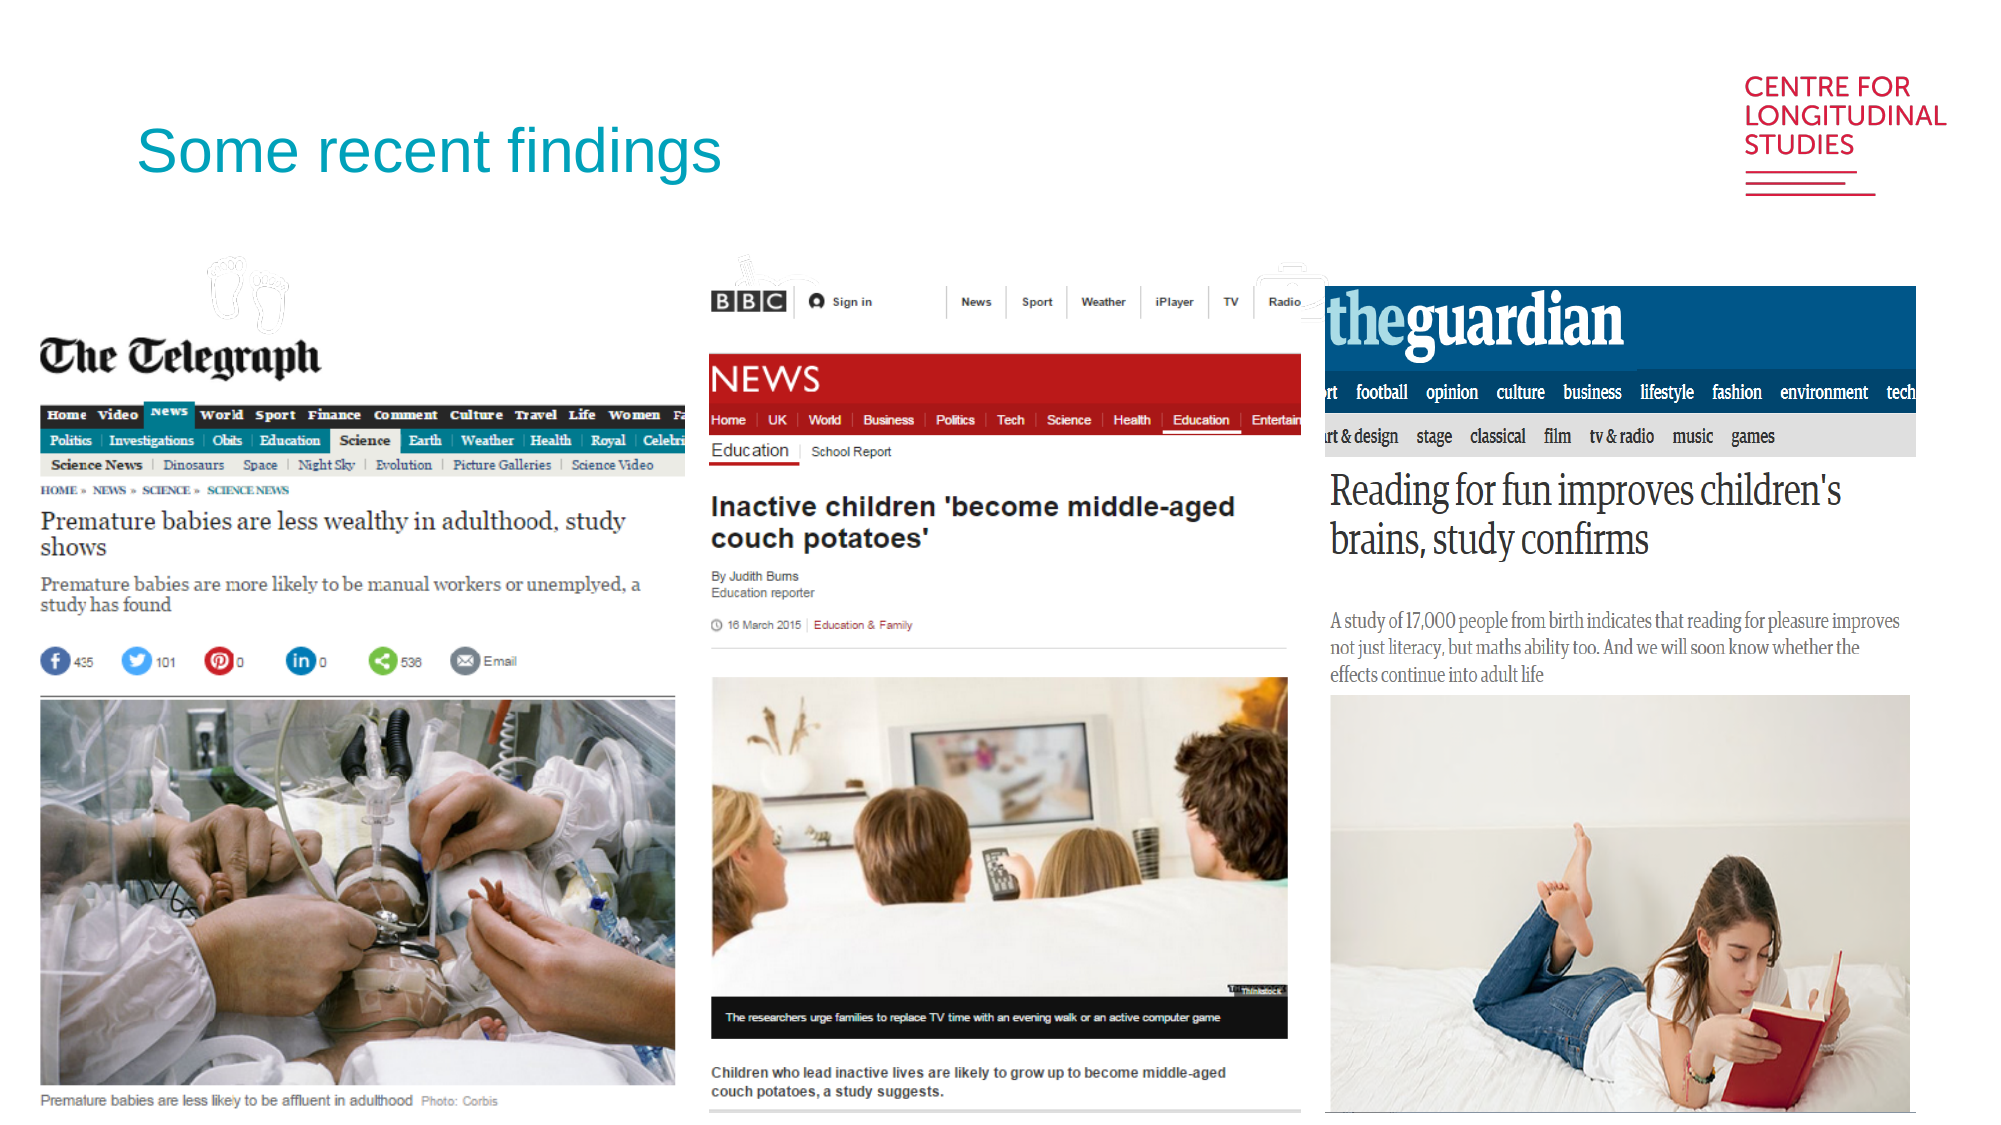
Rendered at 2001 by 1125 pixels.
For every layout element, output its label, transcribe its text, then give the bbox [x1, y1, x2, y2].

picture [35, 219, 685, 1114]
title Some recent findings [136, 79, 1632, 226]
picture [693, 209, 1916, 1113]
